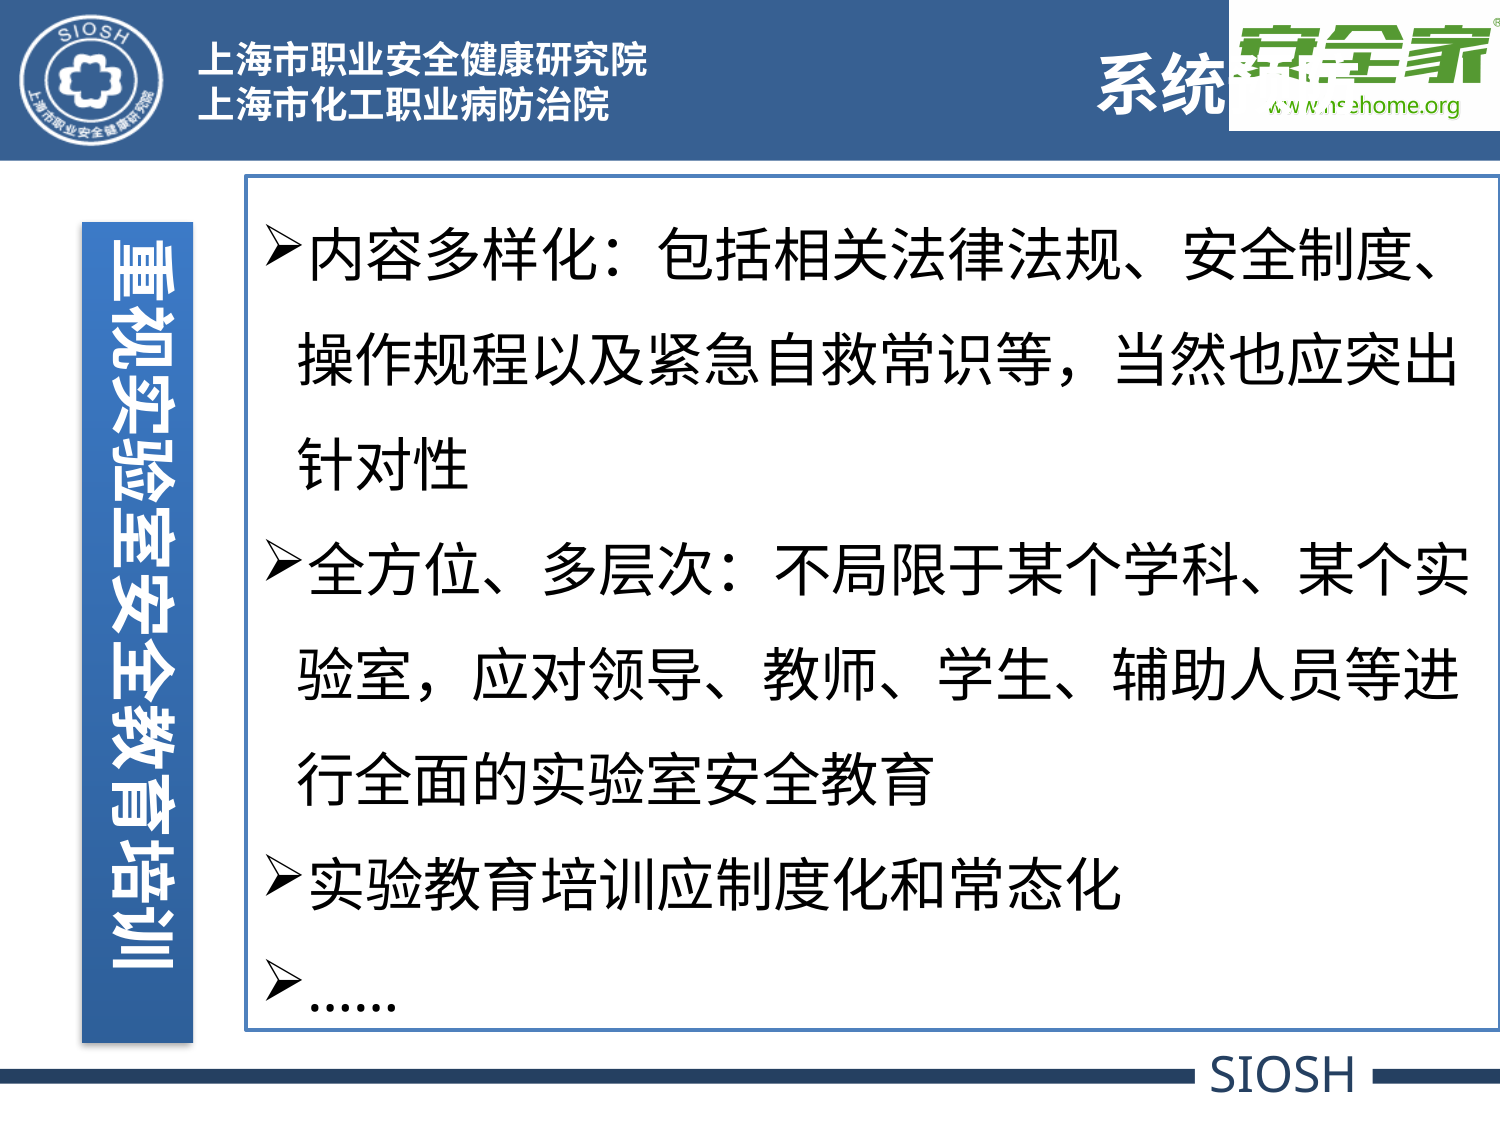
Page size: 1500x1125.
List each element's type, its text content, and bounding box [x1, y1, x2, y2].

text_box 系统预防 [1079, 35, 1377, 130]
picture [19, 0, 165, 150]
text_box 重视实验室安全教育培训 [82, 222, 194, 1043]
picture [1229, 0, 1500, 131]
text_box 内容多样化：包括相关法律法规、安全制度、操作规程以及紧急自救常识等，当然也应突出针对性 全方位、多层次：不局限于某个学科、某个实验室，应对领导、教师、学生、辅助人员等进行全面的实验室安全教育 实验教育培训应制度化和常态化 …… [244, 174, 1500, 1032]
